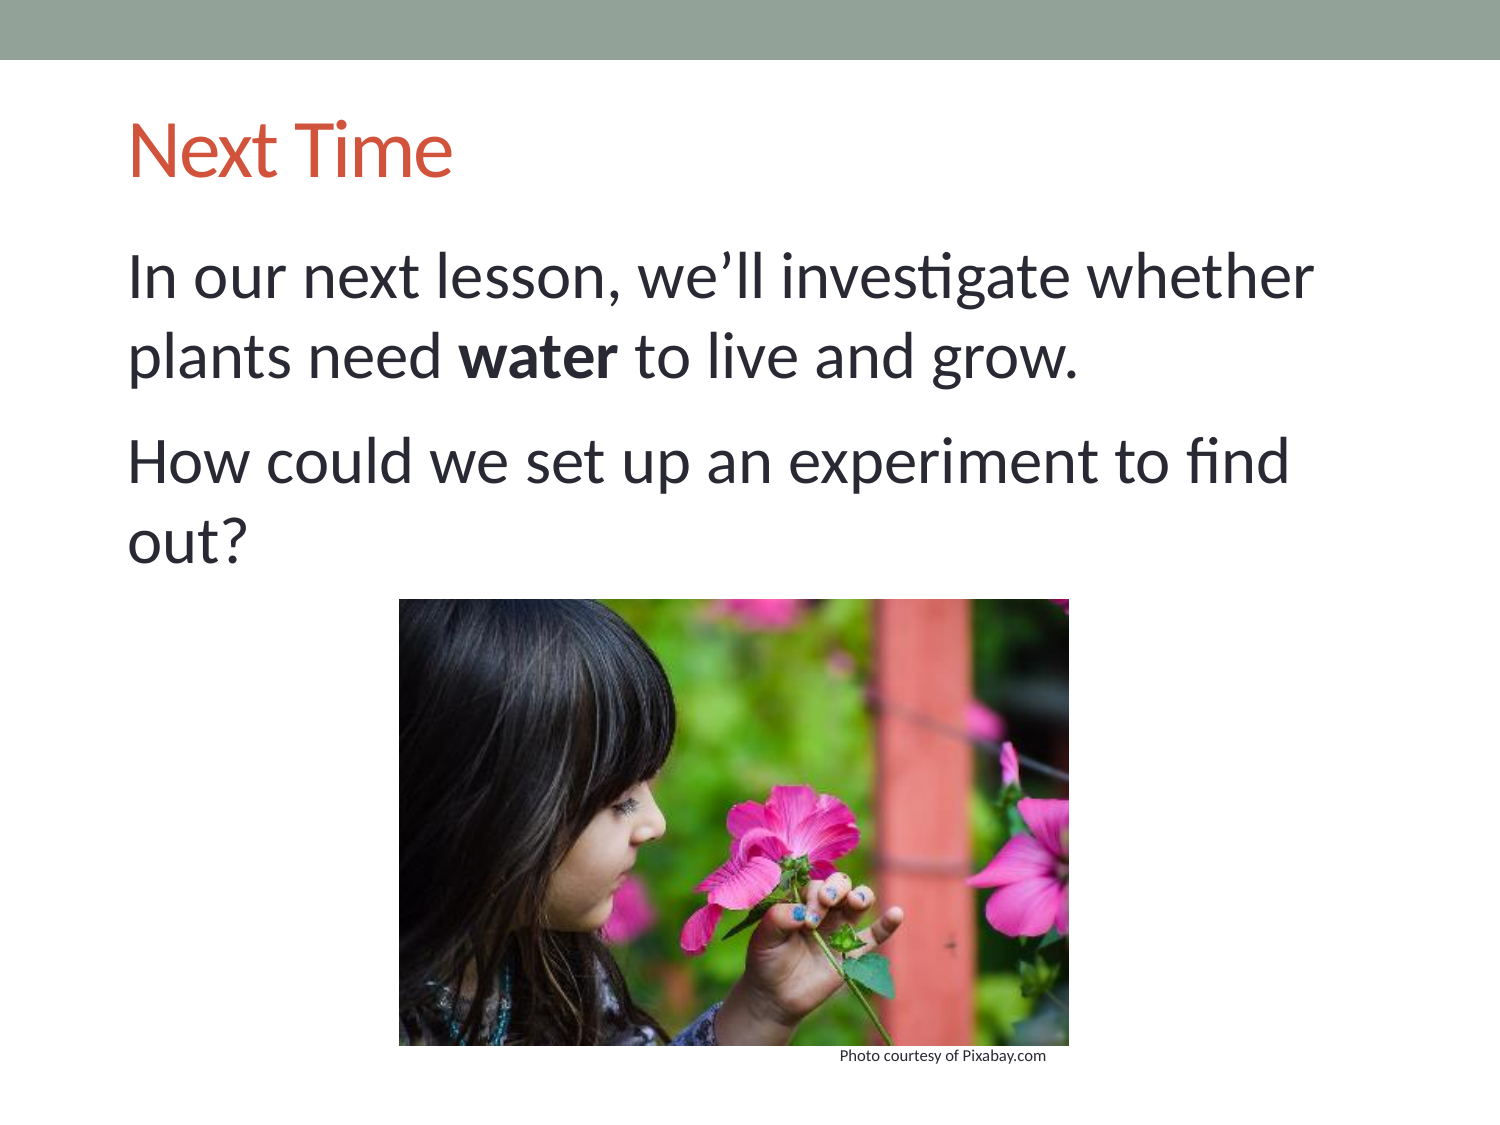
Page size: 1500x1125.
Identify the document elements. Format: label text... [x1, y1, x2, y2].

text_box In our next lesson, we’ll investigate whether plants need water to live and grow. How could we set up an experiment to find out? [112, 224, 1388, 585]
text_box Photo courtesy of Pixabay.com [824, 1037, 1188, 1073]
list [399, 599, 1069, 1047]
title Next Time [112, 62, 1425, 225]
